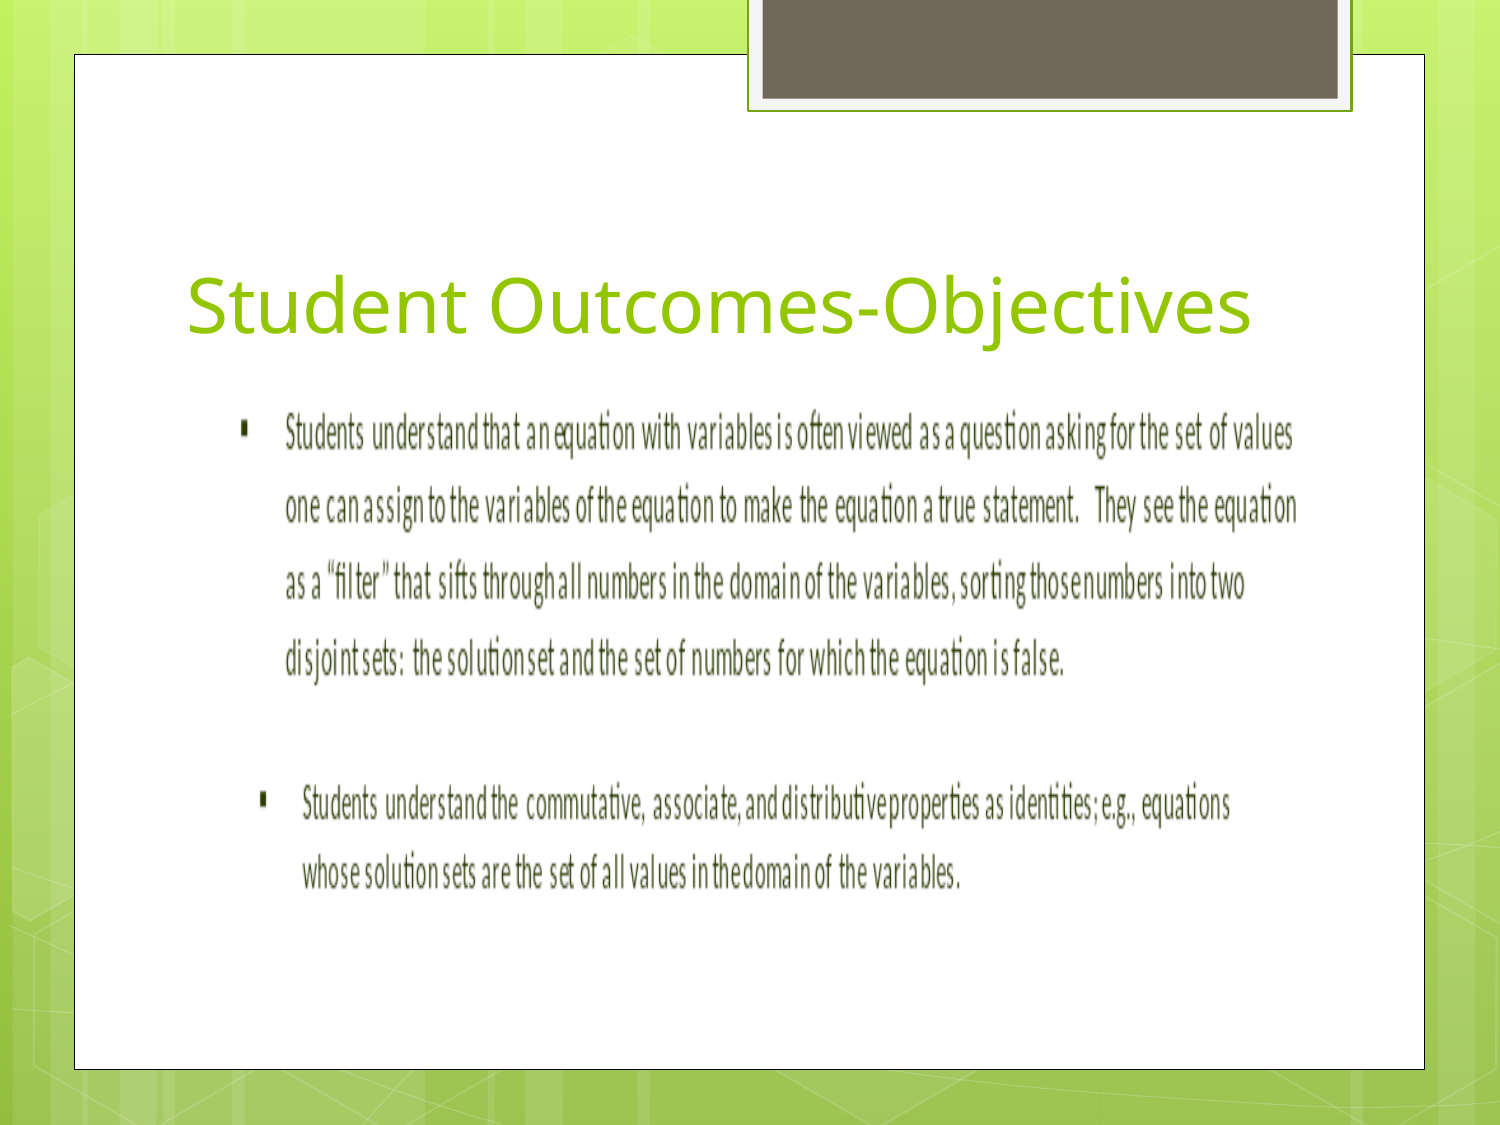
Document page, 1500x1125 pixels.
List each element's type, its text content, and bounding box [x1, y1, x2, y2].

picture [214, 747, 1278, 924]
title Student Outcomes-Objectives [171, 168, 1324, 357]
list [193, 374, 1307, 713]
